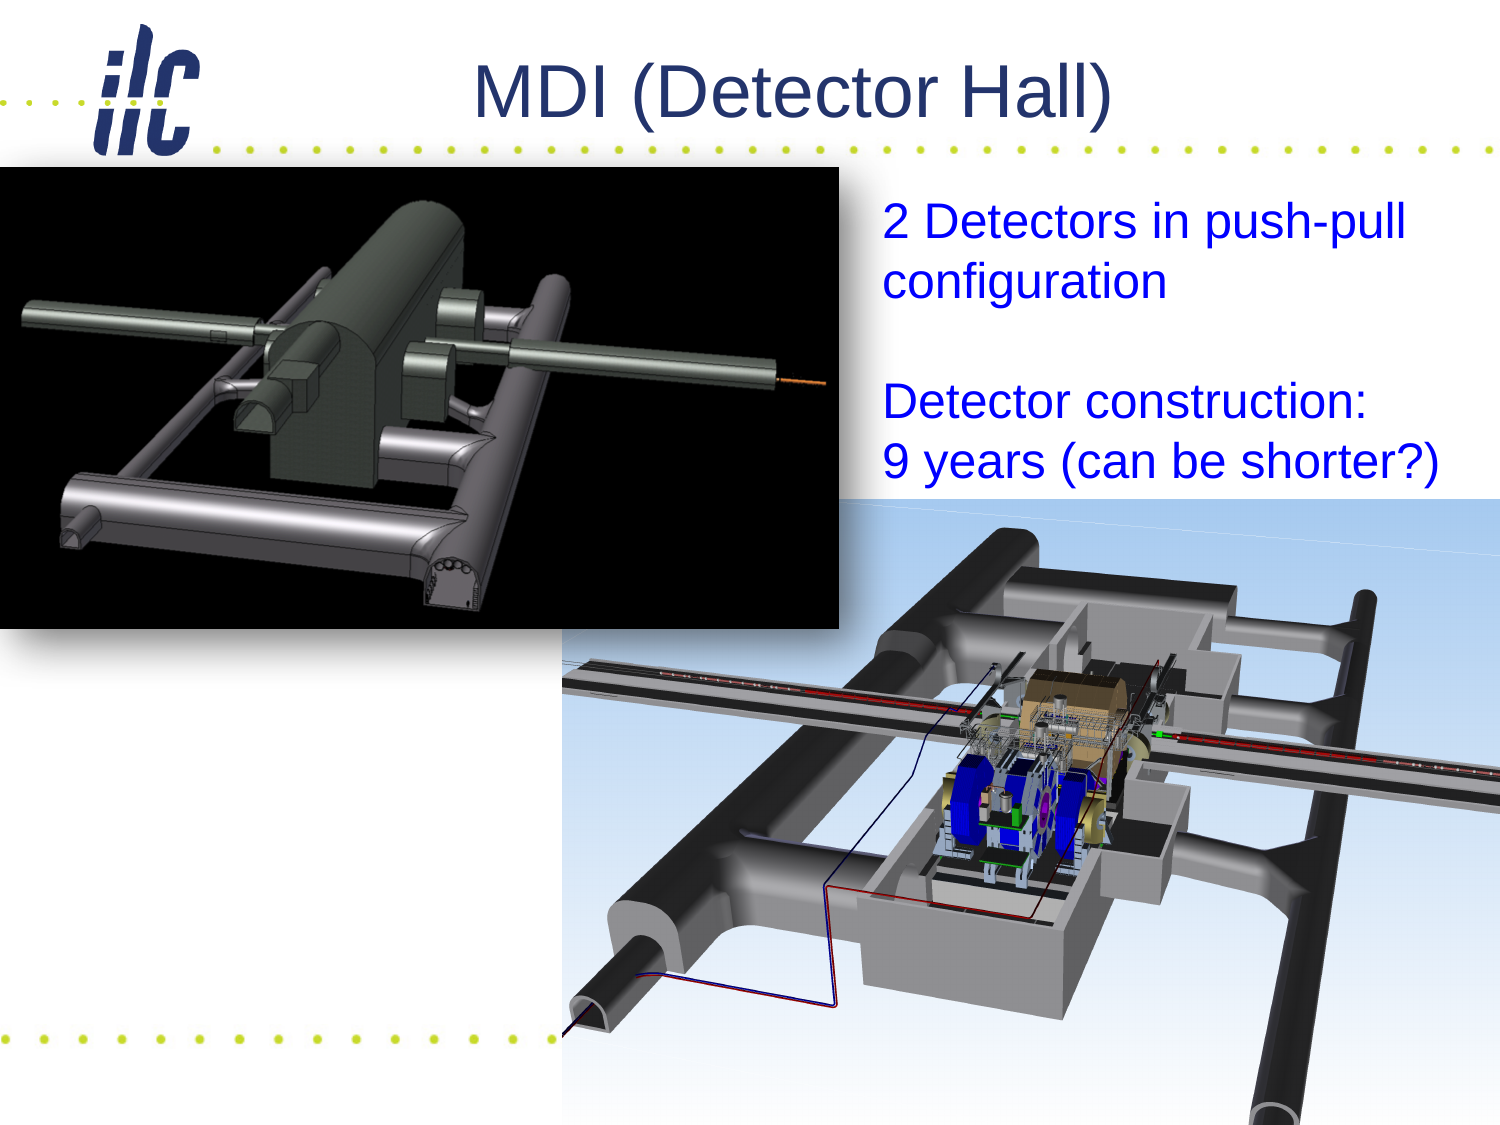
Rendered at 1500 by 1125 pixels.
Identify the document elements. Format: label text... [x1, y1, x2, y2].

text_box 2 Detectors in push-pull configuration Detector construction: 9 years (can be shorter?) [879, 180, 1470, 496]
picture [1376, 137, 1500, 163]
picture [0, 167, 1500, 1125]
picture [0, 24, 200, 156]
title MDI (Detector Hall) [212, 12, 1376, 163]
